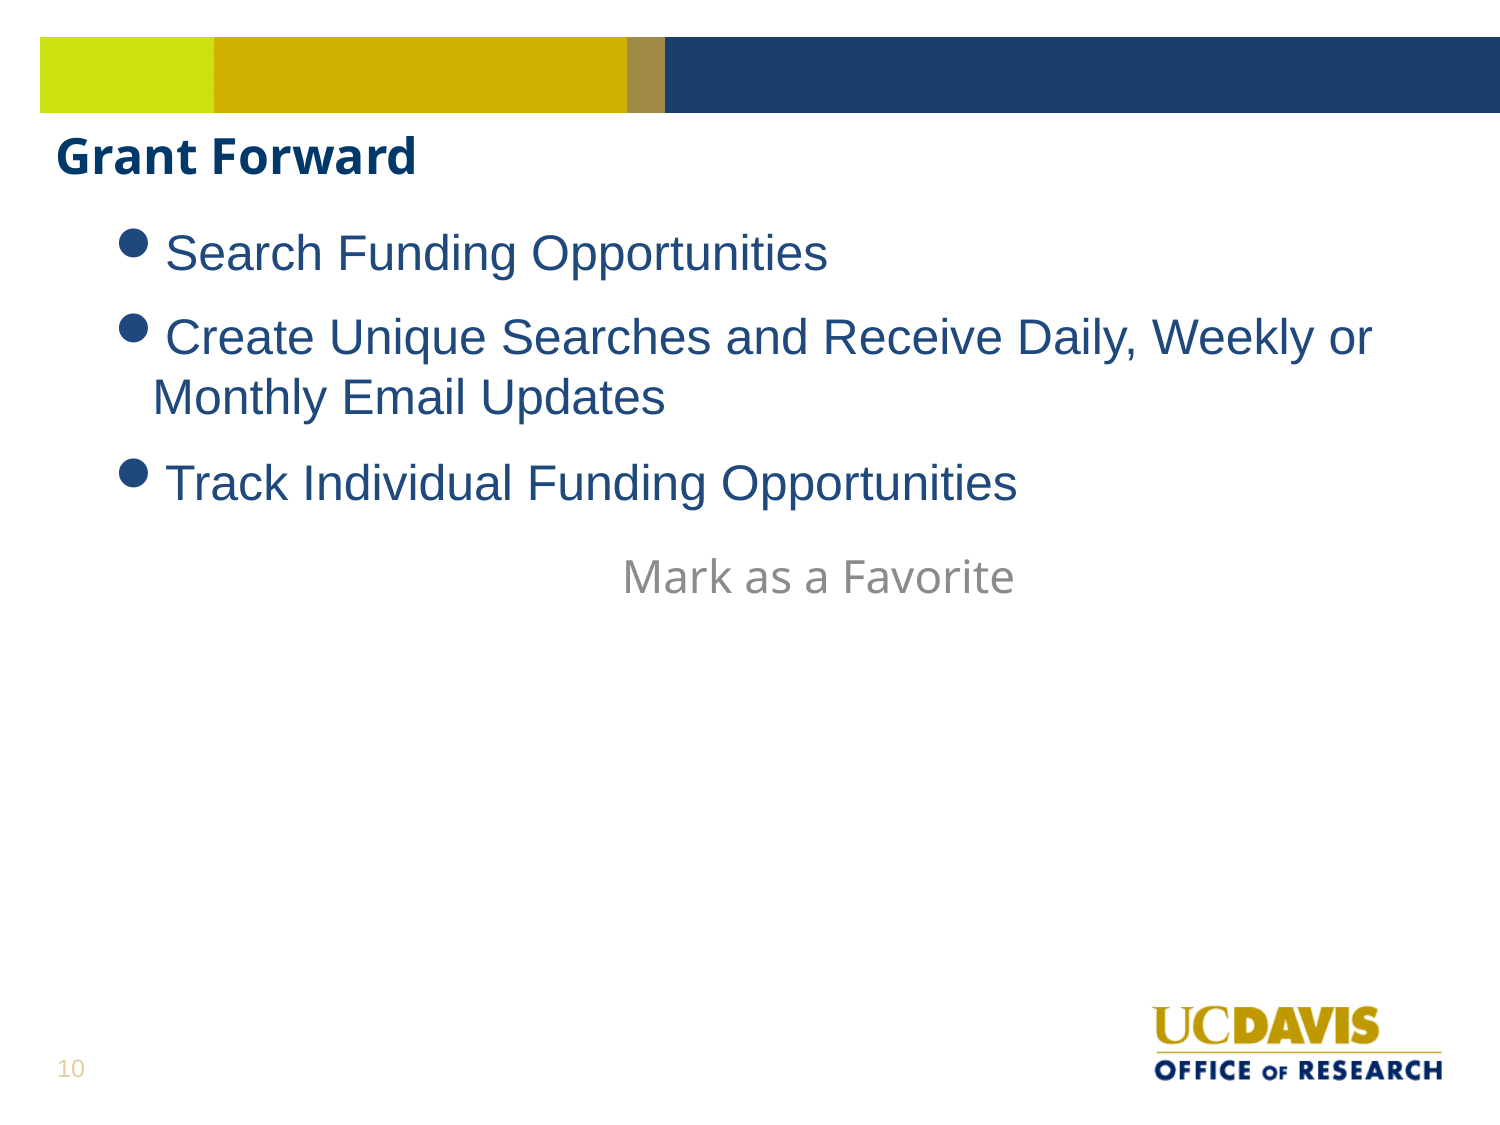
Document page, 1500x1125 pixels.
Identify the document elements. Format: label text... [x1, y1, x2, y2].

picture [1149, 1027, 1450, 1088]
title Grant Forward [40, 112, 1500, 198]
subtitle Search Funding Opportunities Create Unique Searches and Receive Daily, Weekly or Monthly Email Updates Track Individual Funding Opportunities Mark as a Favorite [99, 212, 1463, 1027]
slide_number 10 [24, 1037, 100, 1098]
picture [40, 37, 1500, 112]
